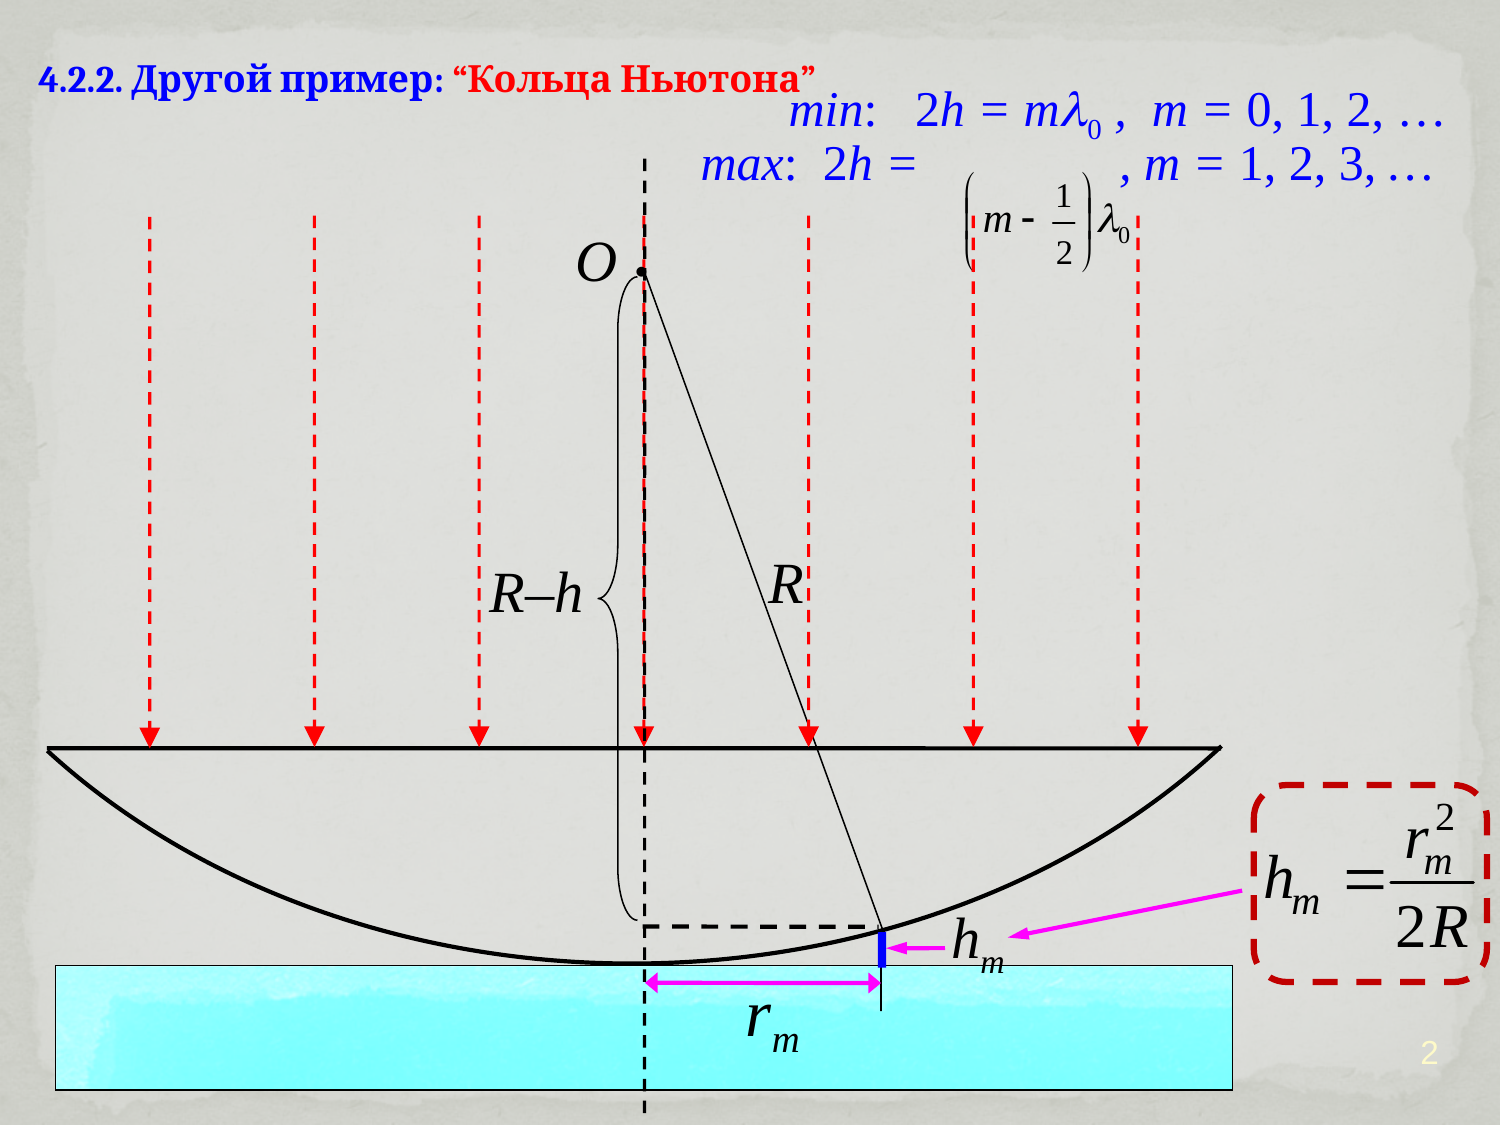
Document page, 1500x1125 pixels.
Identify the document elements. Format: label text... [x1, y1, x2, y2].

text_box [1262, 970, 1480, 986]
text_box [1255, 788, 1487, 959]
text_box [49, 155, 1242, 1111]
text_box 2 [1379, 1013, 1480, 1089]
text_box 4.2.2. Другой пример: “Кольца Ньютона” [23, 47, 698, 108]
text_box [684, 60, 1500, 280]
